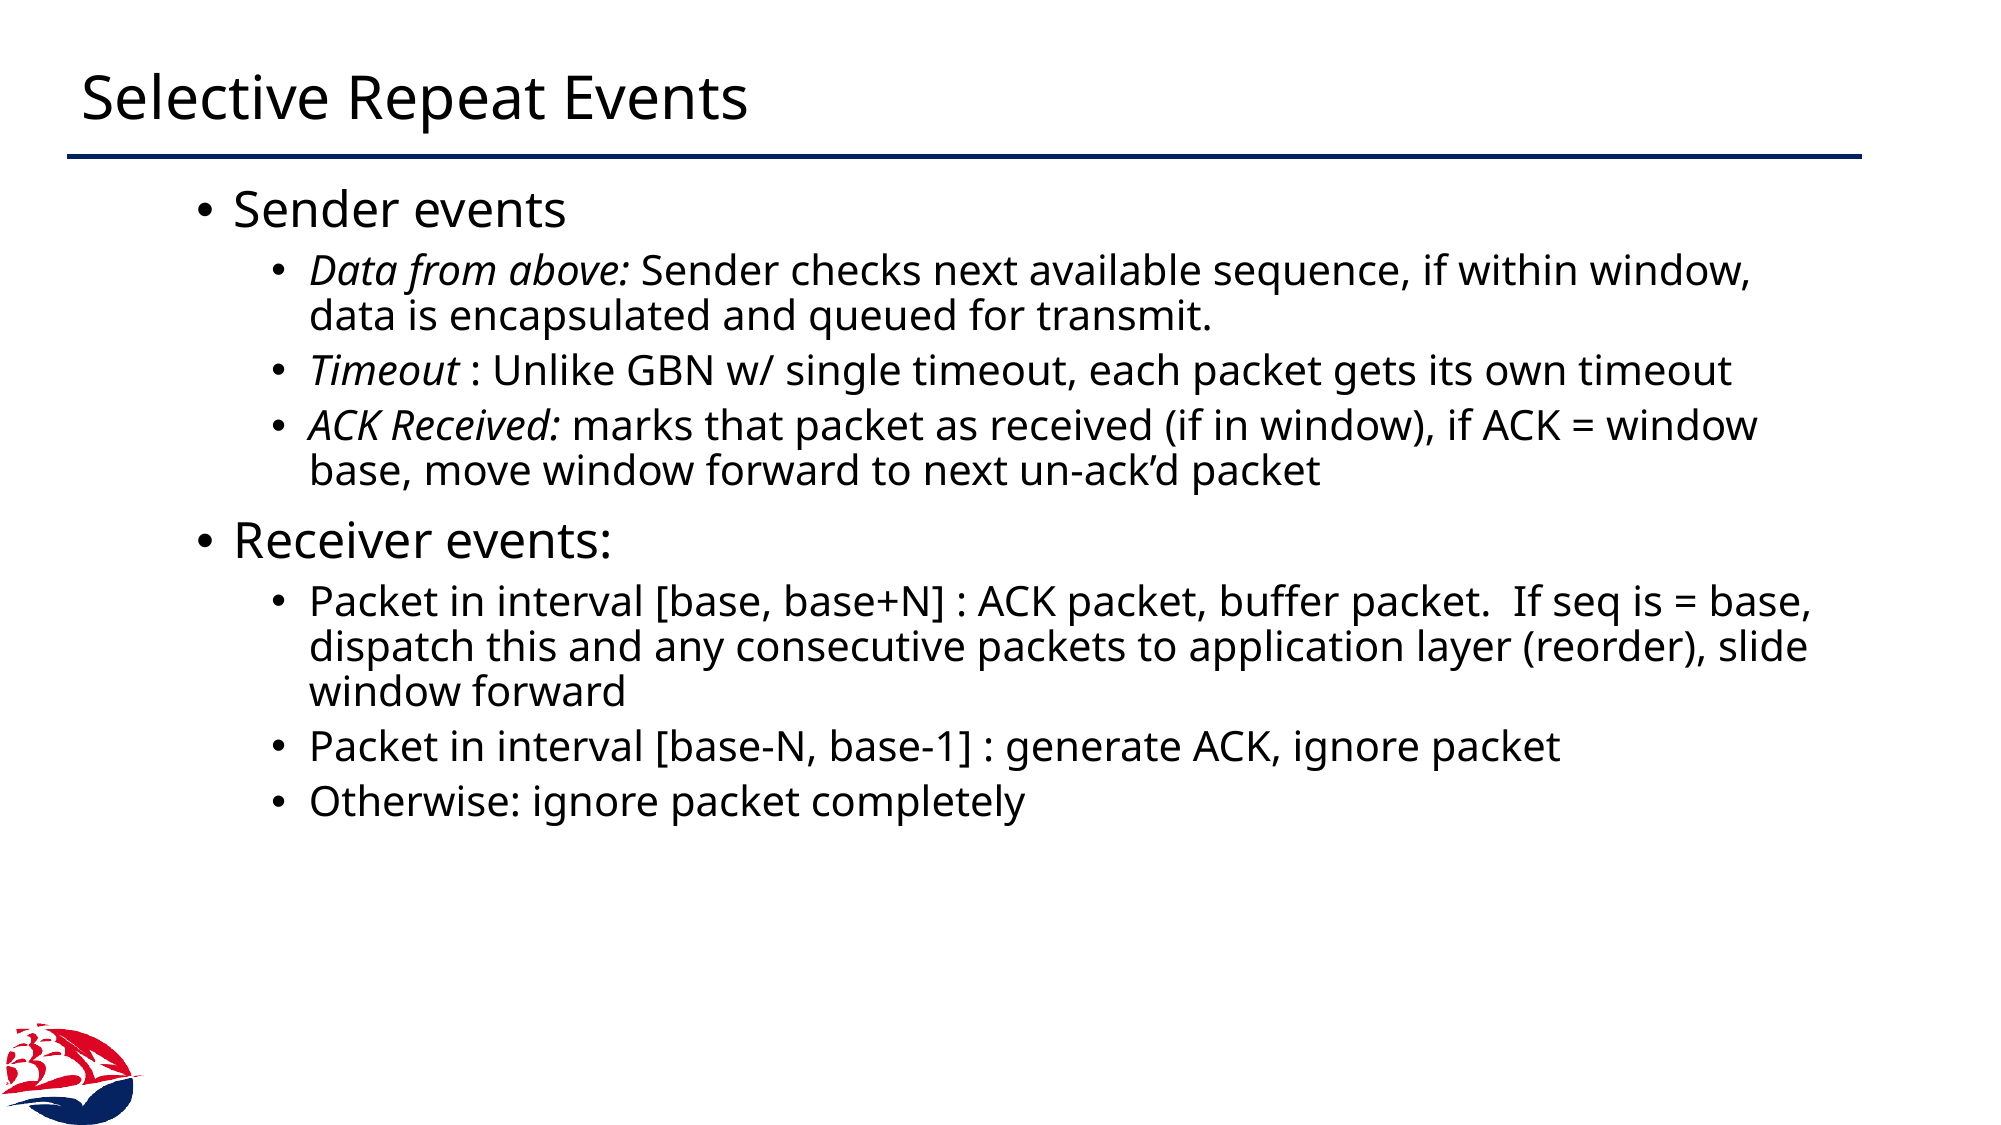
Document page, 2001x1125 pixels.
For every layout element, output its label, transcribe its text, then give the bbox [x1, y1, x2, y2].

picture [0, 1023, 149, 1125]
list Sender events Data from above: Sender checks next available sequence, if within window, data is encapsulated and queued for transmit. Timeout : Unlike GBN w/ single timeout, each packet gets its own timeout ACK Received: marks that packet as received (if in window), if ACK = window base, move window forward to next un-ack’d packet Receiver events: Packet in interval [base, base+N] : ACK packet, buffer packet. If seq is = base, dispatch this and any consecutive packets to application layer (reorder), slide window forward Packet in interval [base-N, base-1] : generate ACK, ignore packet Otherwise: ignore packet completely [181, 177, 1863, 1014]
title Selective Repeat Events [66, 59, 1863, 141]
